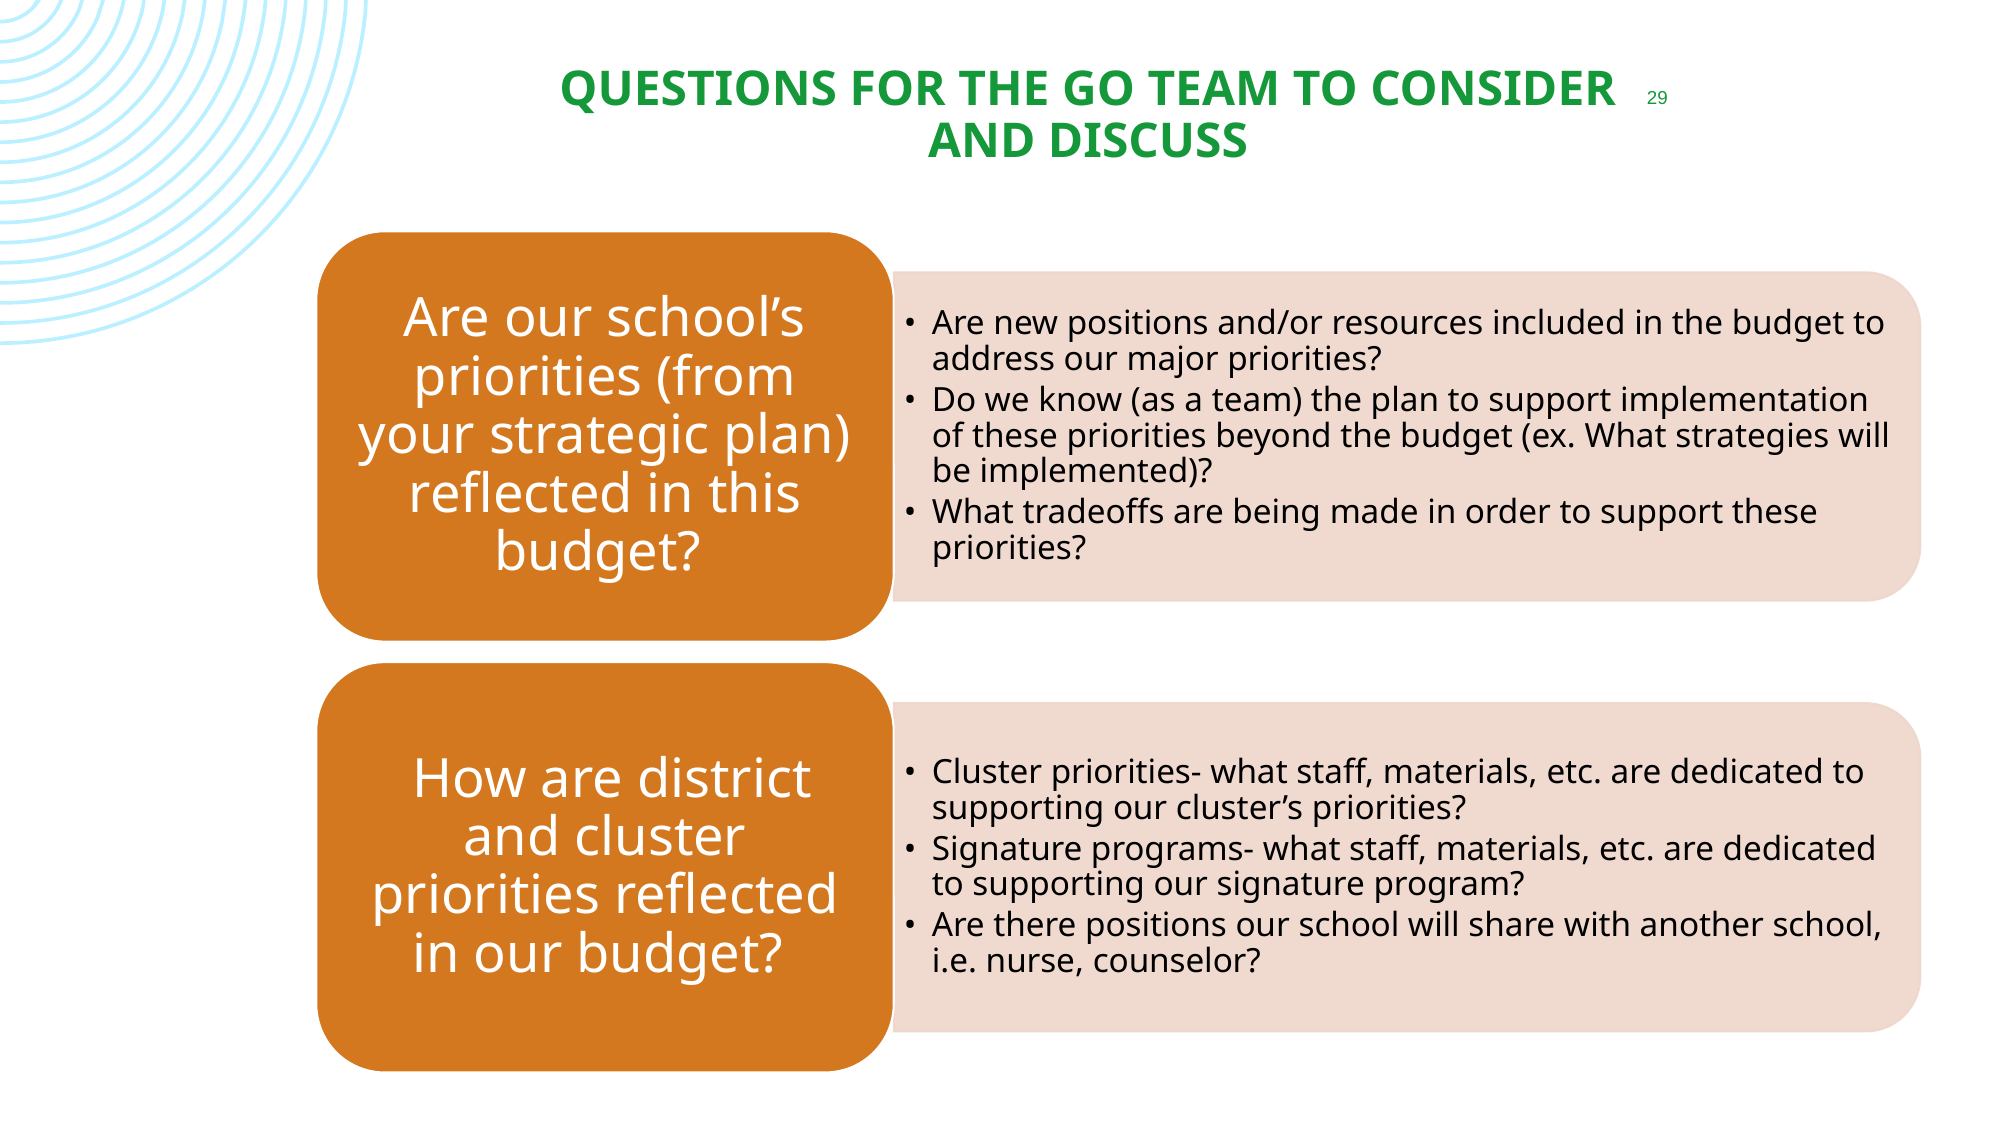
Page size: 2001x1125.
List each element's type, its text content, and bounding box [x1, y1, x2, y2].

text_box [316, 230, 1921, 1073]
title QUESTIONS FOR THE GO TEAM TO CONSIDER AND DISCUSS [520, 56, 1657, 183]
slide_number ‹#› [1596, 75, 1719, 120]
